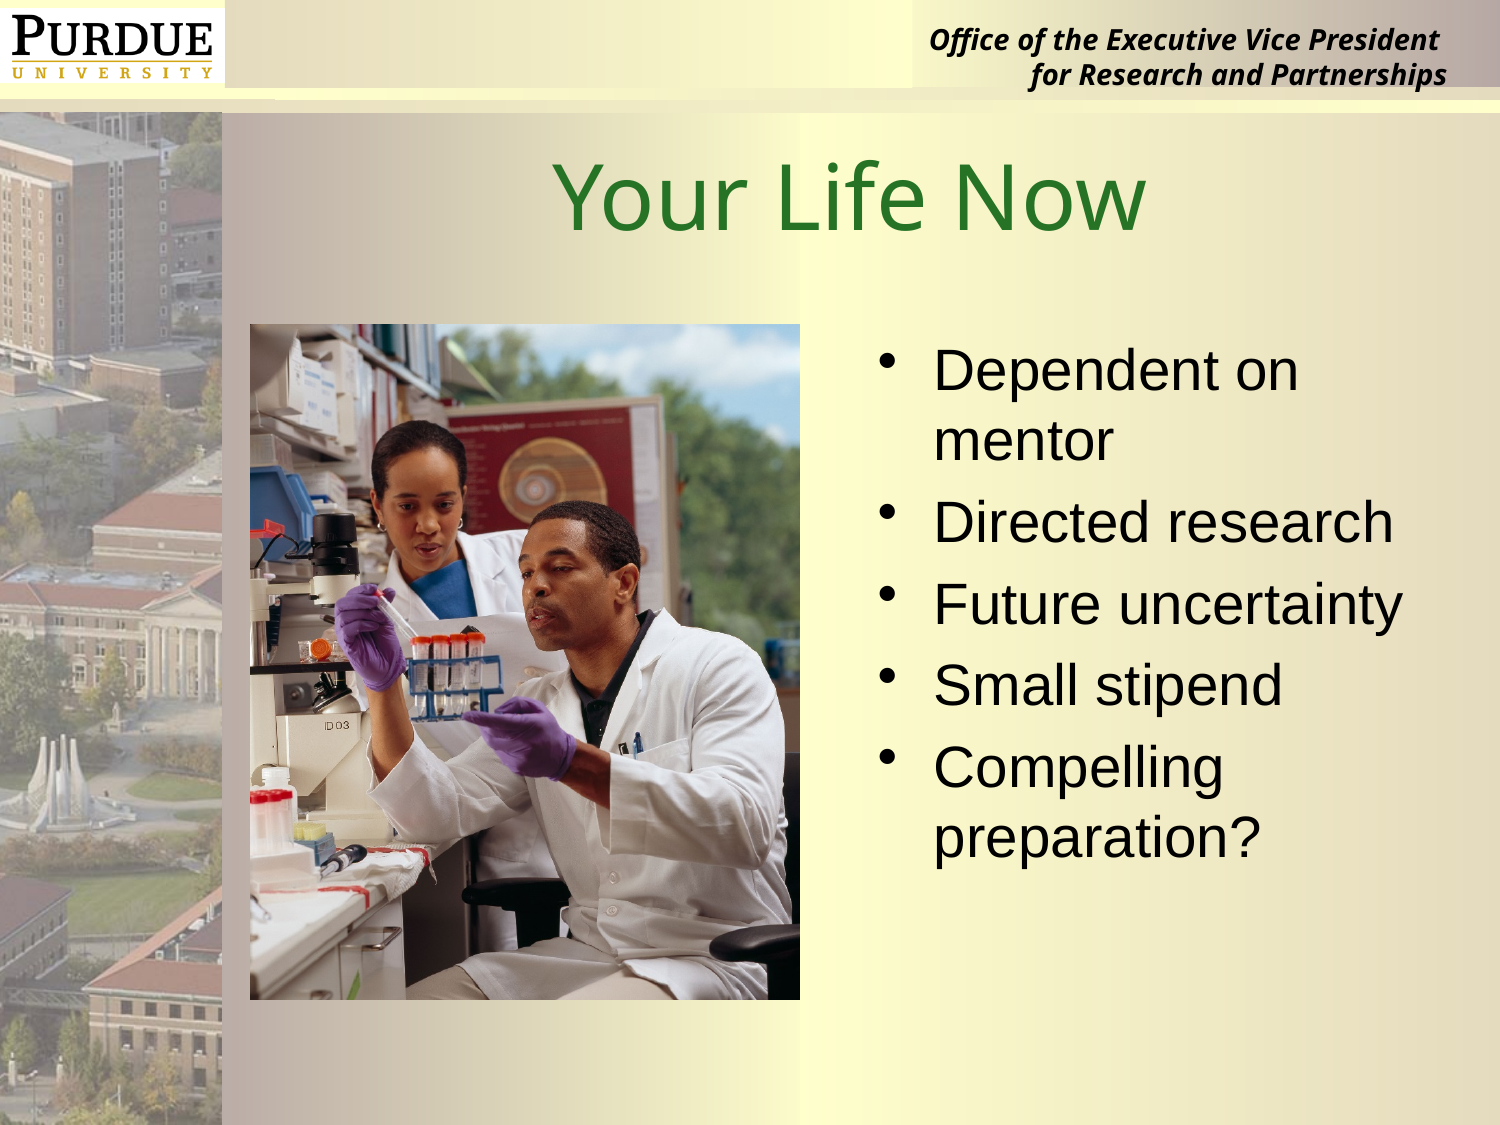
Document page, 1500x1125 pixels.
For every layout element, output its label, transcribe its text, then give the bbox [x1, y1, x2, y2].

list Dependent on mentor Directed research Future uncertainty Small stipend Compelling preparation? [862, 324, 1488, 1001]
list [250, 324, 800, 1001]
picture [0, 8, 225, 83]
title Your Life Now [212, 99, 1488, 288]
picture [0, 112, 222, 1125]
